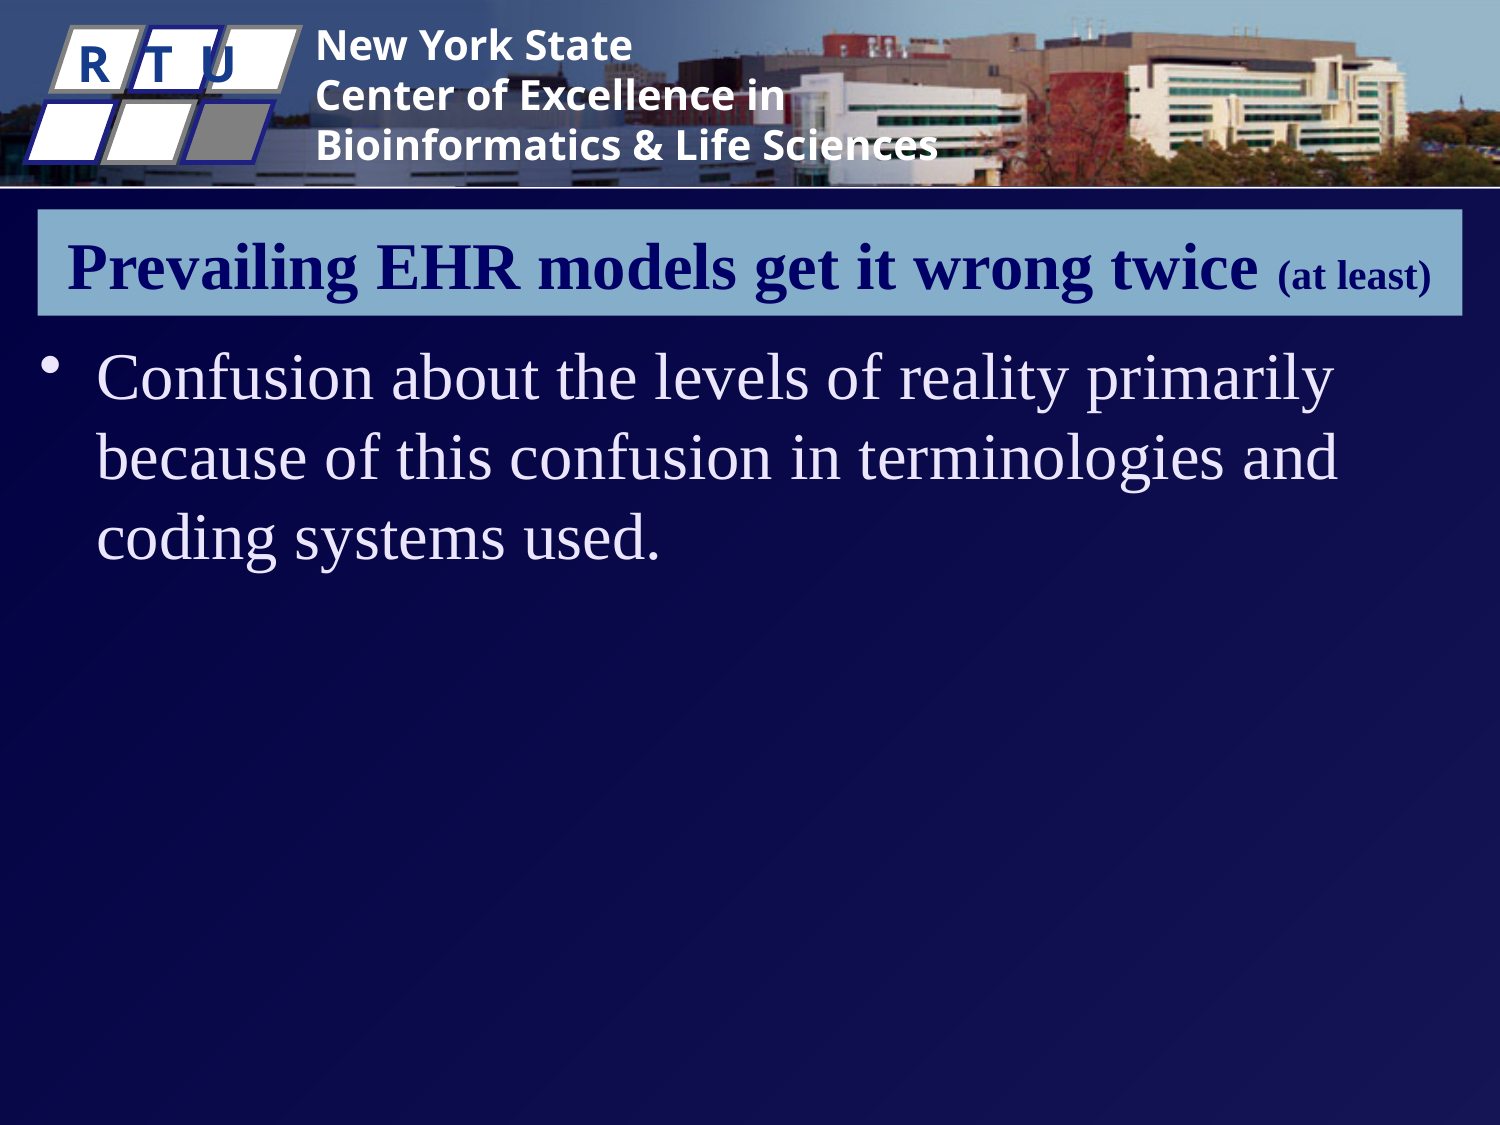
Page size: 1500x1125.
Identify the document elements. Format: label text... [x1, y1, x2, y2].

title Prevailing EHR models get it wrong twice (at least) [37, 209, 1463, 316]
list Confusion about the levels of reality primarily because of this confusion in terminologies and coding systems used. [24, 324, 1476, 1101]
picture [0, 0, 1500, 186]
